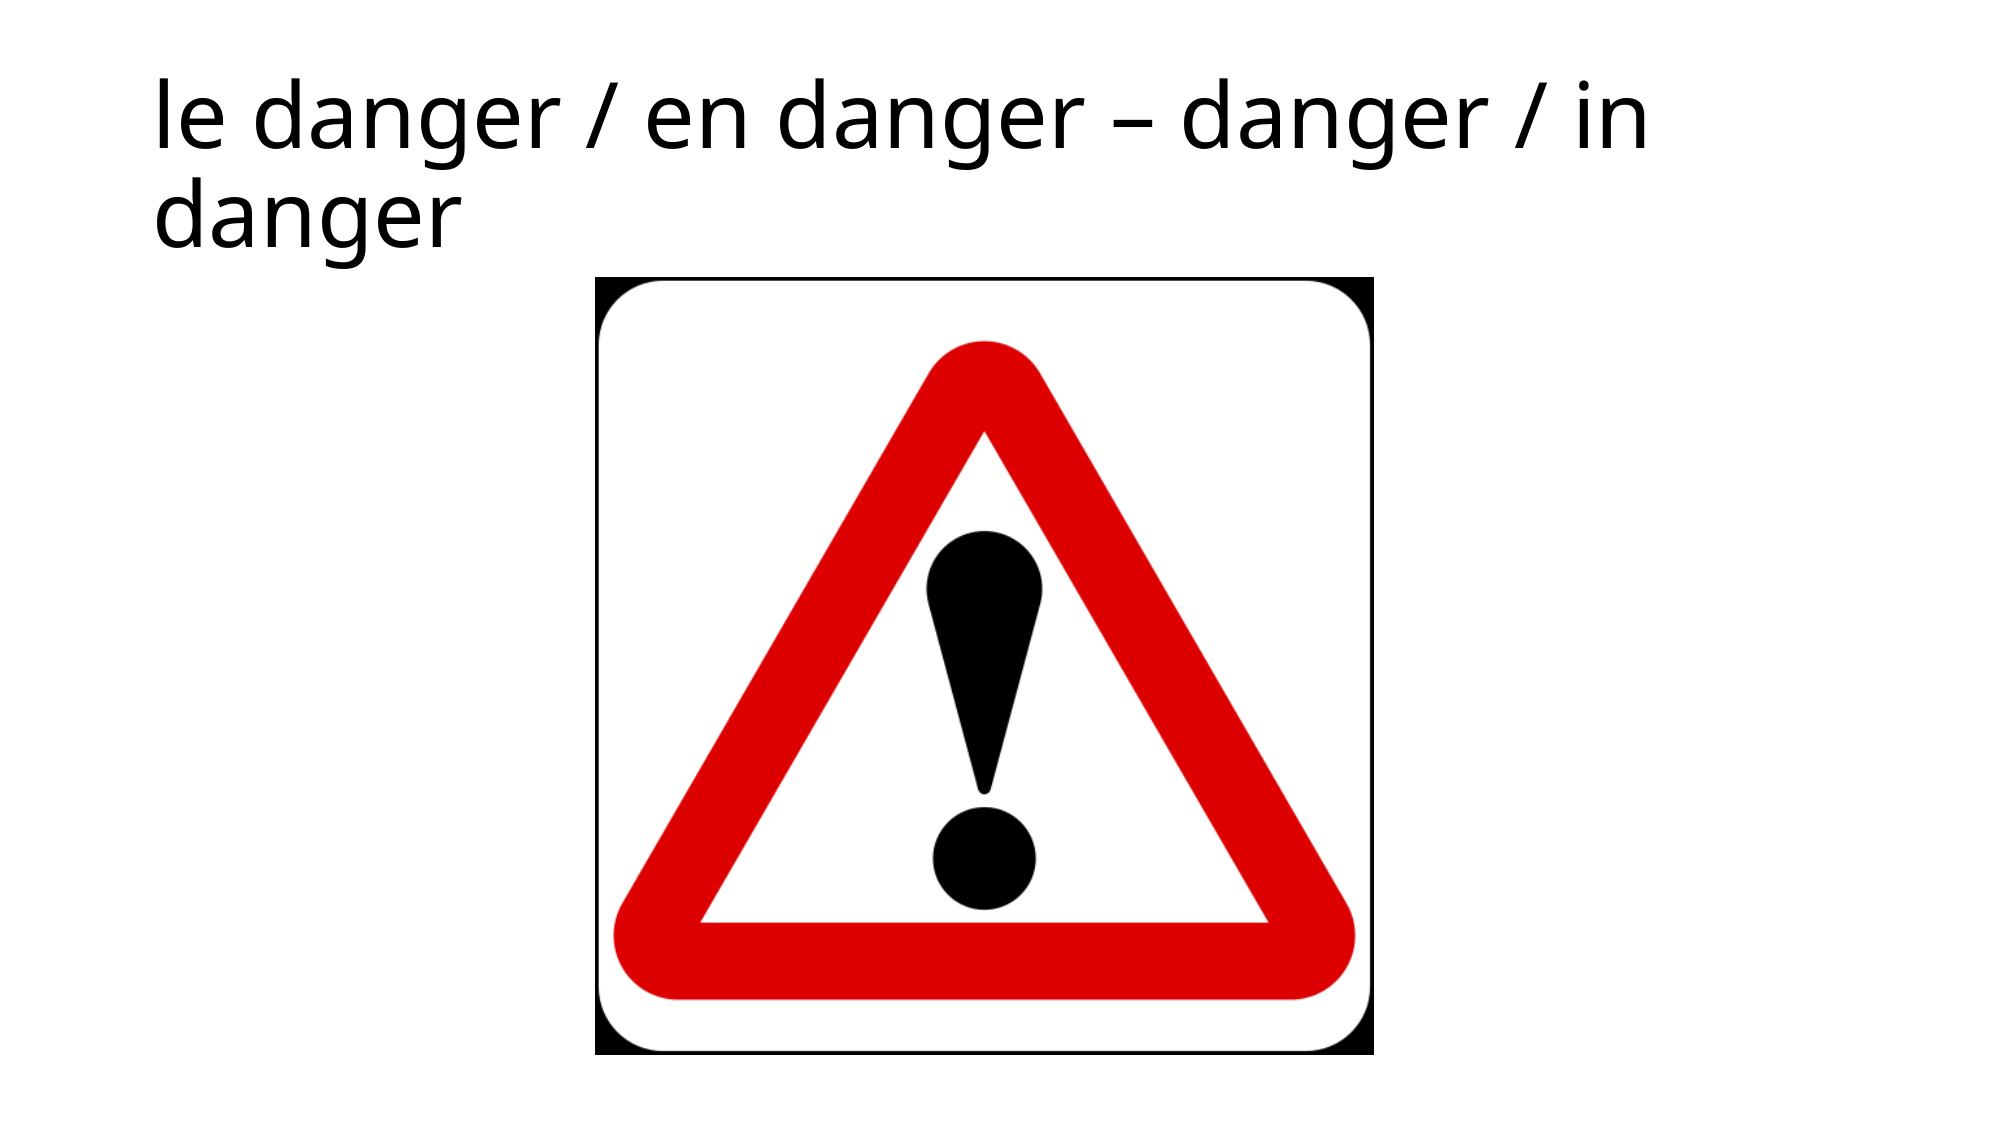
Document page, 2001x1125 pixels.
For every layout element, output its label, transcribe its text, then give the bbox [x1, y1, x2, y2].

title le danger / en danger – danger / in danger [137, 59, 1863, 278]
picture [595, 277, 1374, 1055]
